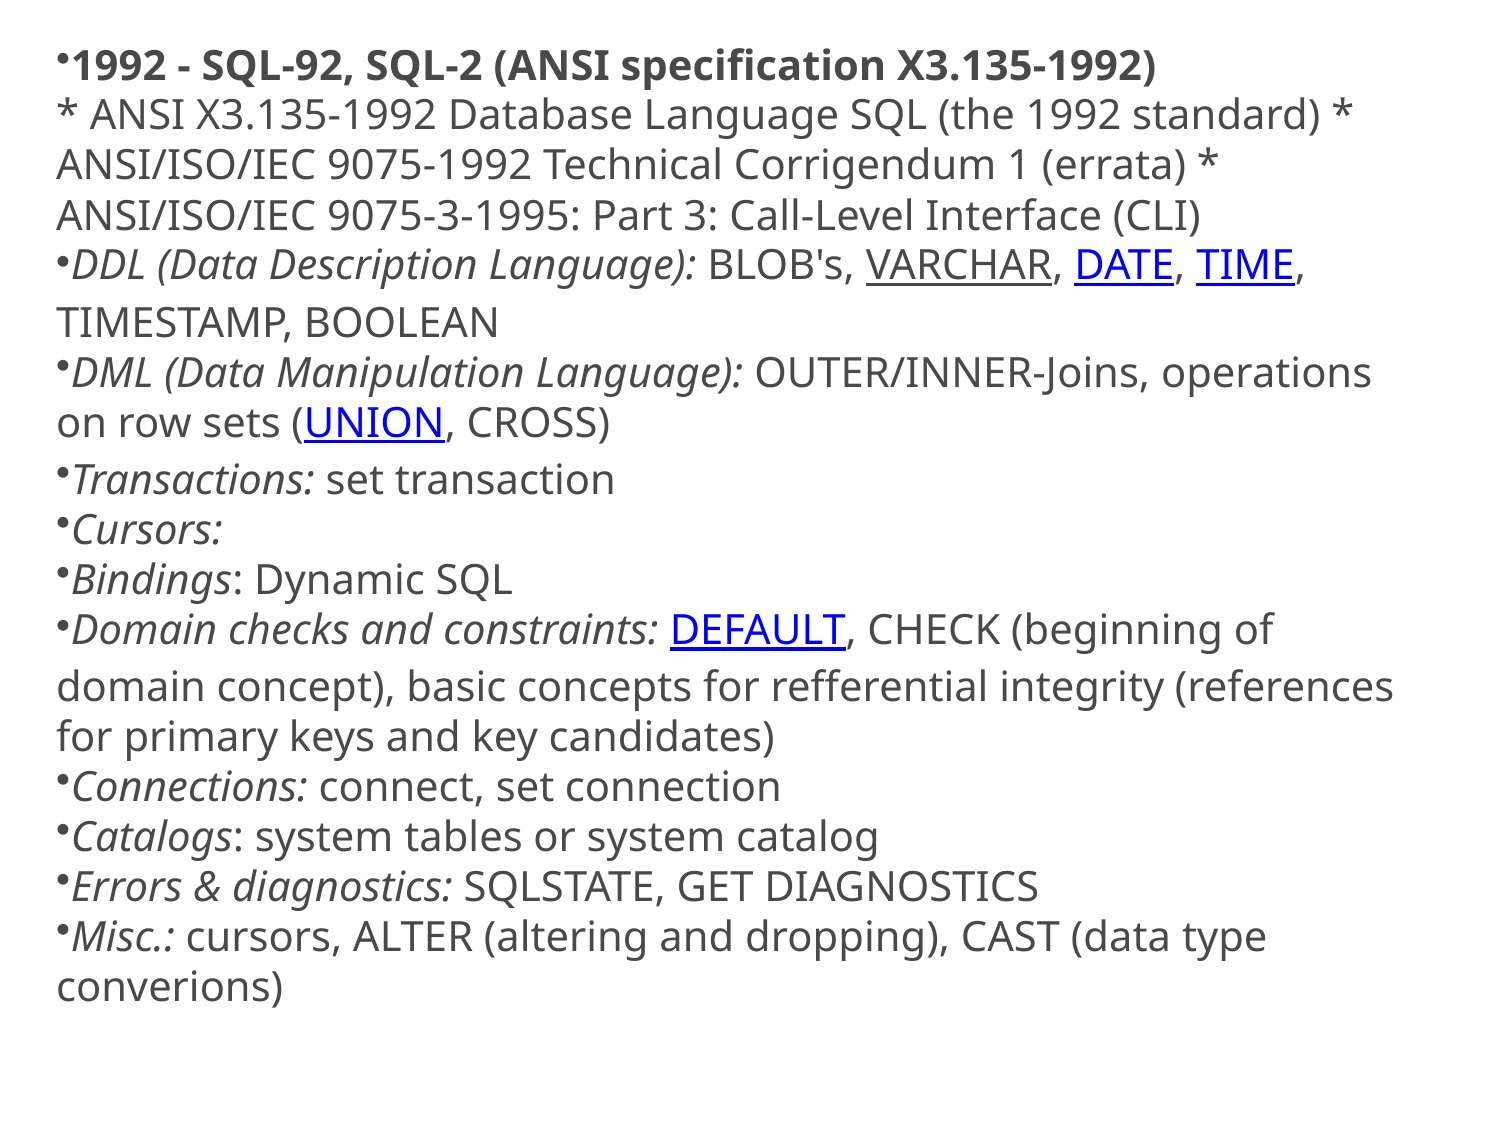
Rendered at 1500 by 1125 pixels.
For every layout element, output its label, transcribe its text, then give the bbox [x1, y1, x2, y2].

text_box 1992 - SQL-92, SQL-2 (ANSI specification X3.135-1992) * ANSI X3.135-1992 Database Language SQL (the 1992 standard) * ANSI/ISO/IEC 9075-1992 Technical Corrigendum 1 (errata) * ANSI/ISO/IEC 9075-3-1995: Part 3: Call-Level Interface (CLI) DDL (Data Description Language): BLOB's, VARCHAR, DATE, TIME, TIMESTAMP, BOOLEAN DML (Data Manipulation Language): OUTER/INNER-Joins, operations on row sets (UNION, CROSS) Transactions: set transaction Cursors: Bindings: Dynamic SQL Domain checks and constraints: DEFAULT, CHECK (beginning of domain concept), basic concepts for refferential integrity (references for primary keys and key candidates) Connections: connect, set connection Catalogs: system tables or system catalog Errors & diagnostics: SQLSTATE, GET DIAGNOSTICS Misc.: cursors, ALTER (altering and dropping), CAST (data type converions) [41, 30, 1424, 1017]
